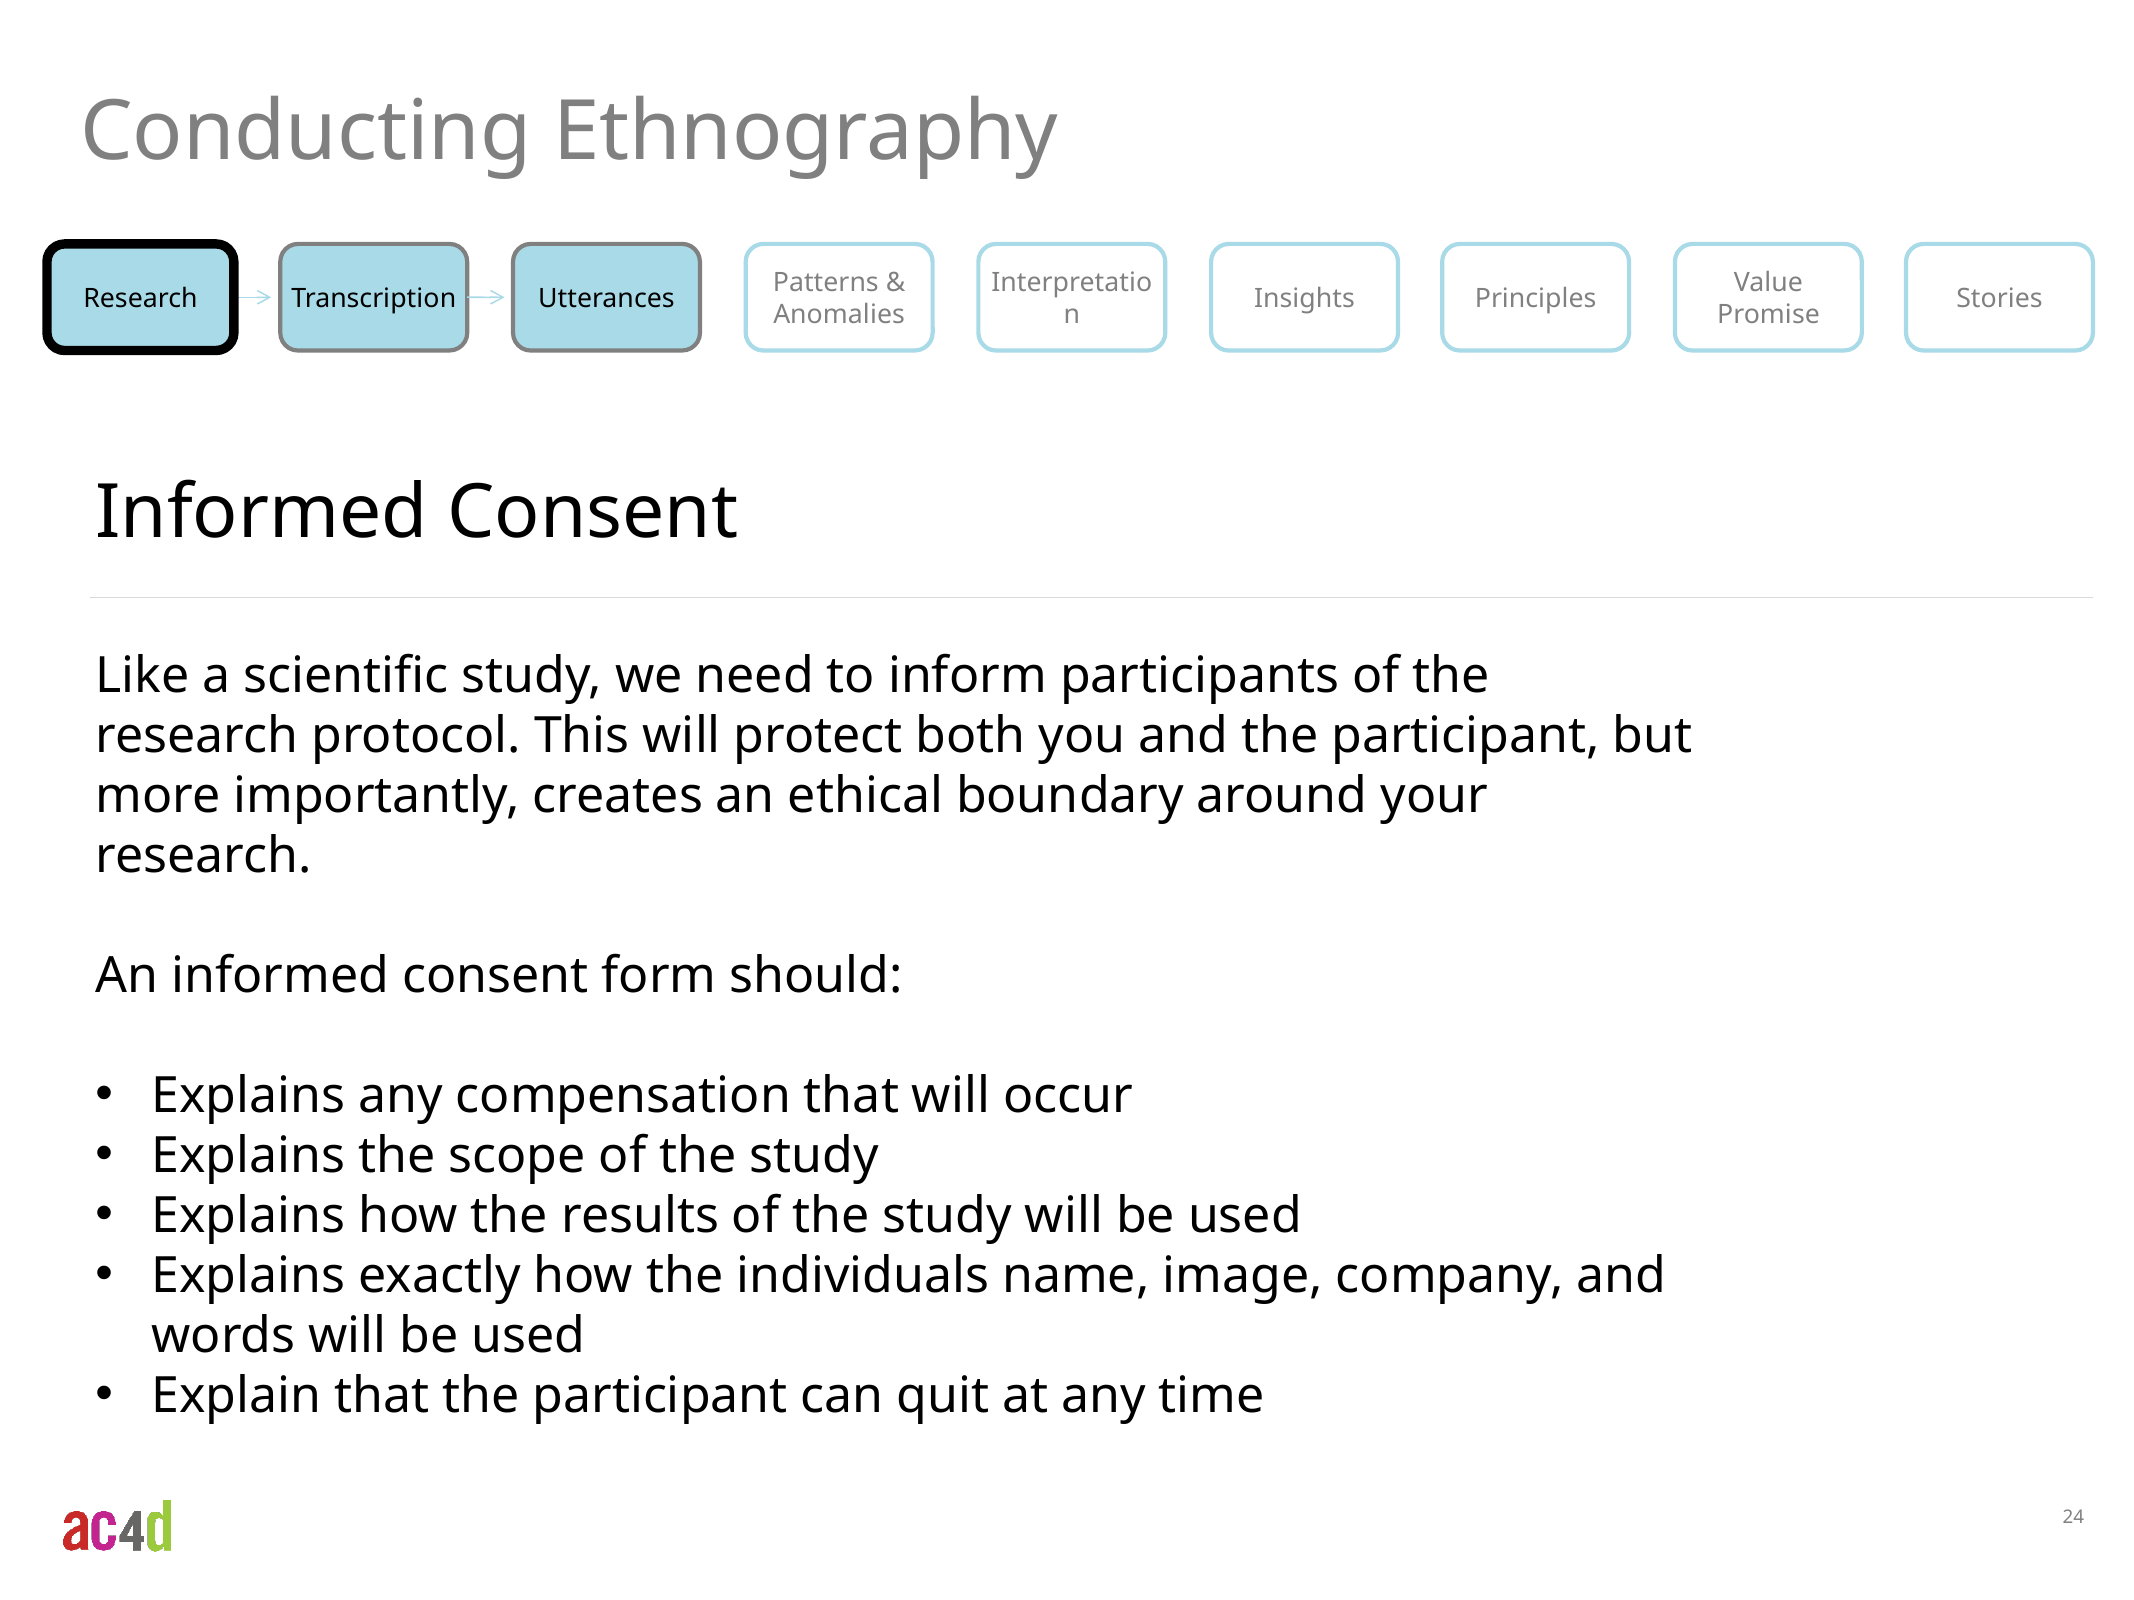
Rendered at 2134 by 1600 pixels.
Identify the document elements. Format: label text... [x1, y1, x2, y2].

text_box Research [44, 241, 237, 353]
text_box Interpretation [976, 241, 1168, 353]
text_box Patterns & Anomalies [743, 241, 935, 353]
text_box Transcription [278, 241, 470, 353]
text_box Informed Consent Like a scientific study, we need to inform participants of the research protocol. This will protect both you and the participant, but more importantly, creates an ethical boundary around your research. An informed consent form should: Explains any compensation that will occur Explains the scope of the study Explains how the results of the study will be used Explains exactly how the individuals name, image, company, and words will be used Explain that the participant can quit at any time [80, 455, 1718, 1430]
text_box Conducting Ethnography [80, 76, 1981, 177]
text_box Value Promise [1672, 241, 1864, 353]
text_box Utterances [510, 241, 703, 353]
slide_number 24 [2035, 1497, 2112, 1543]
text_box Principles [1440, 241, 1632, 353]
text_box Insights [1209, 241, 1401, 353]
text_box Stories [1903, 241, 2096, 353]
picture [63, 1500, 171, 1553]
